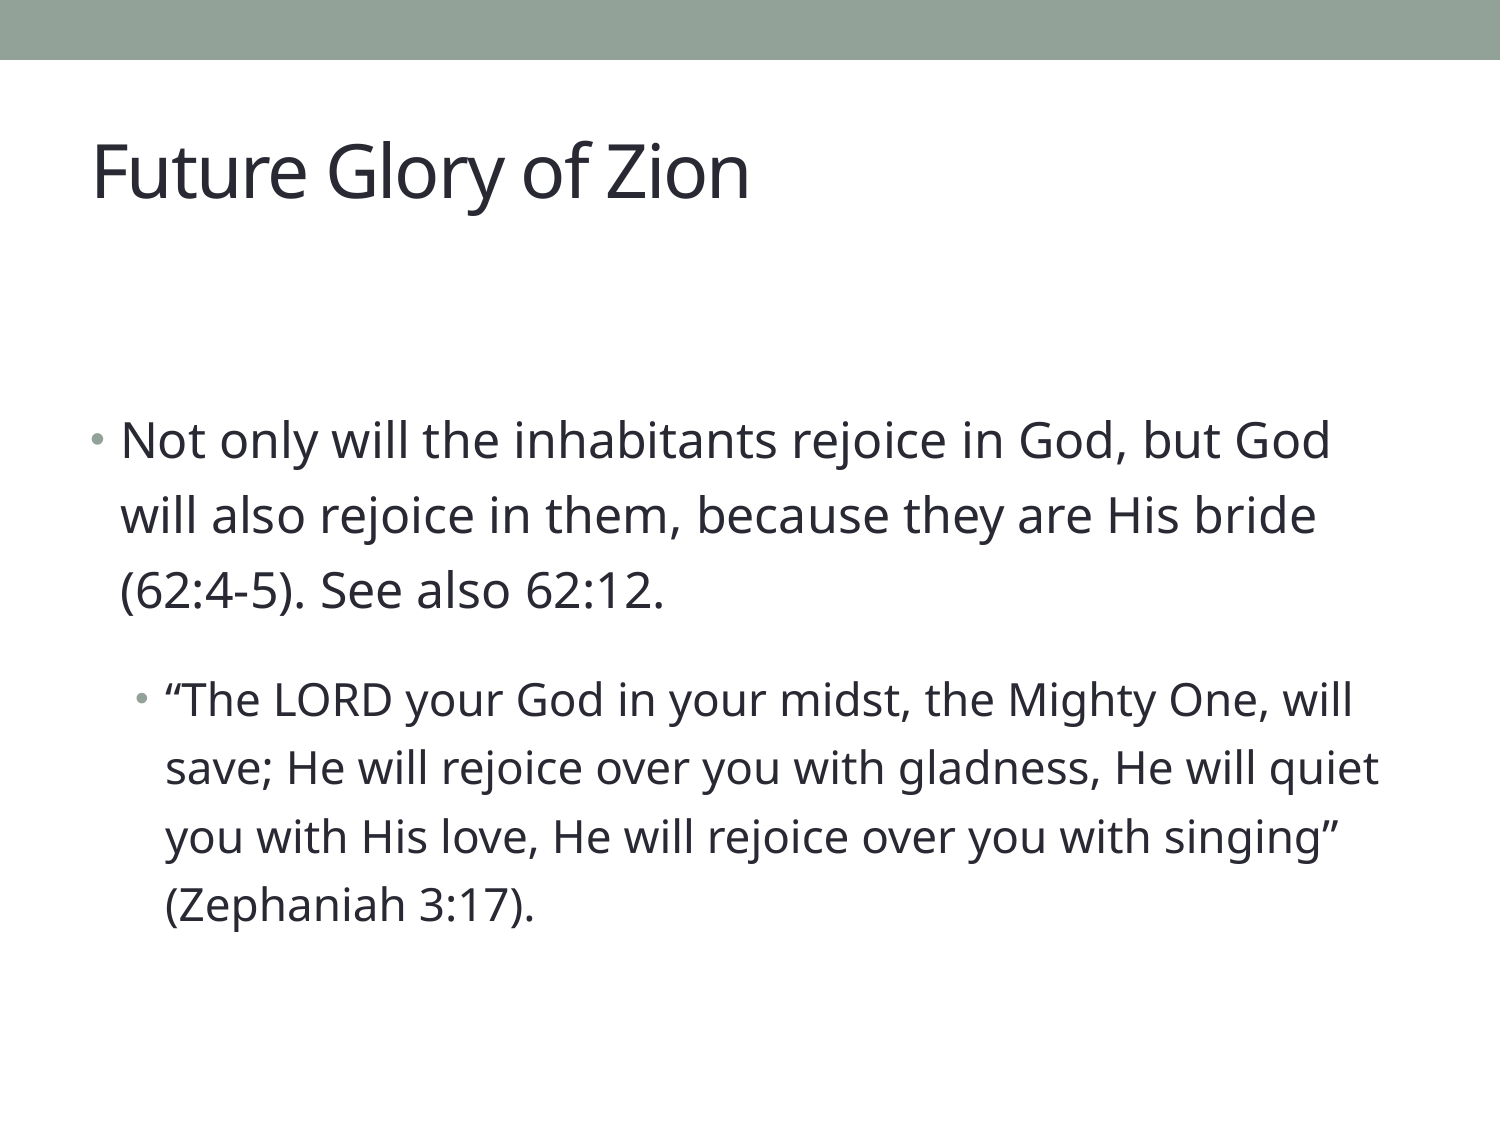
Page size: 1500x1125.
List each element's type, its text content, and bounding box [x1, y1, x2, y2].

list Not only will the inhabitants rejoice in God, but God will also rejoice in them, because they are His bride (62:4-5). See also 62:12. “The LORD your God in your midst, the Mighty One, will save; He will rejoice over you with gladness, He will quiet you with His love, He will rejoice over you with singing” (Zephaniah 3:17). [75, 262, 1425, 1063]
title Future Glory of Zion [75, 87, 1425, 250]
